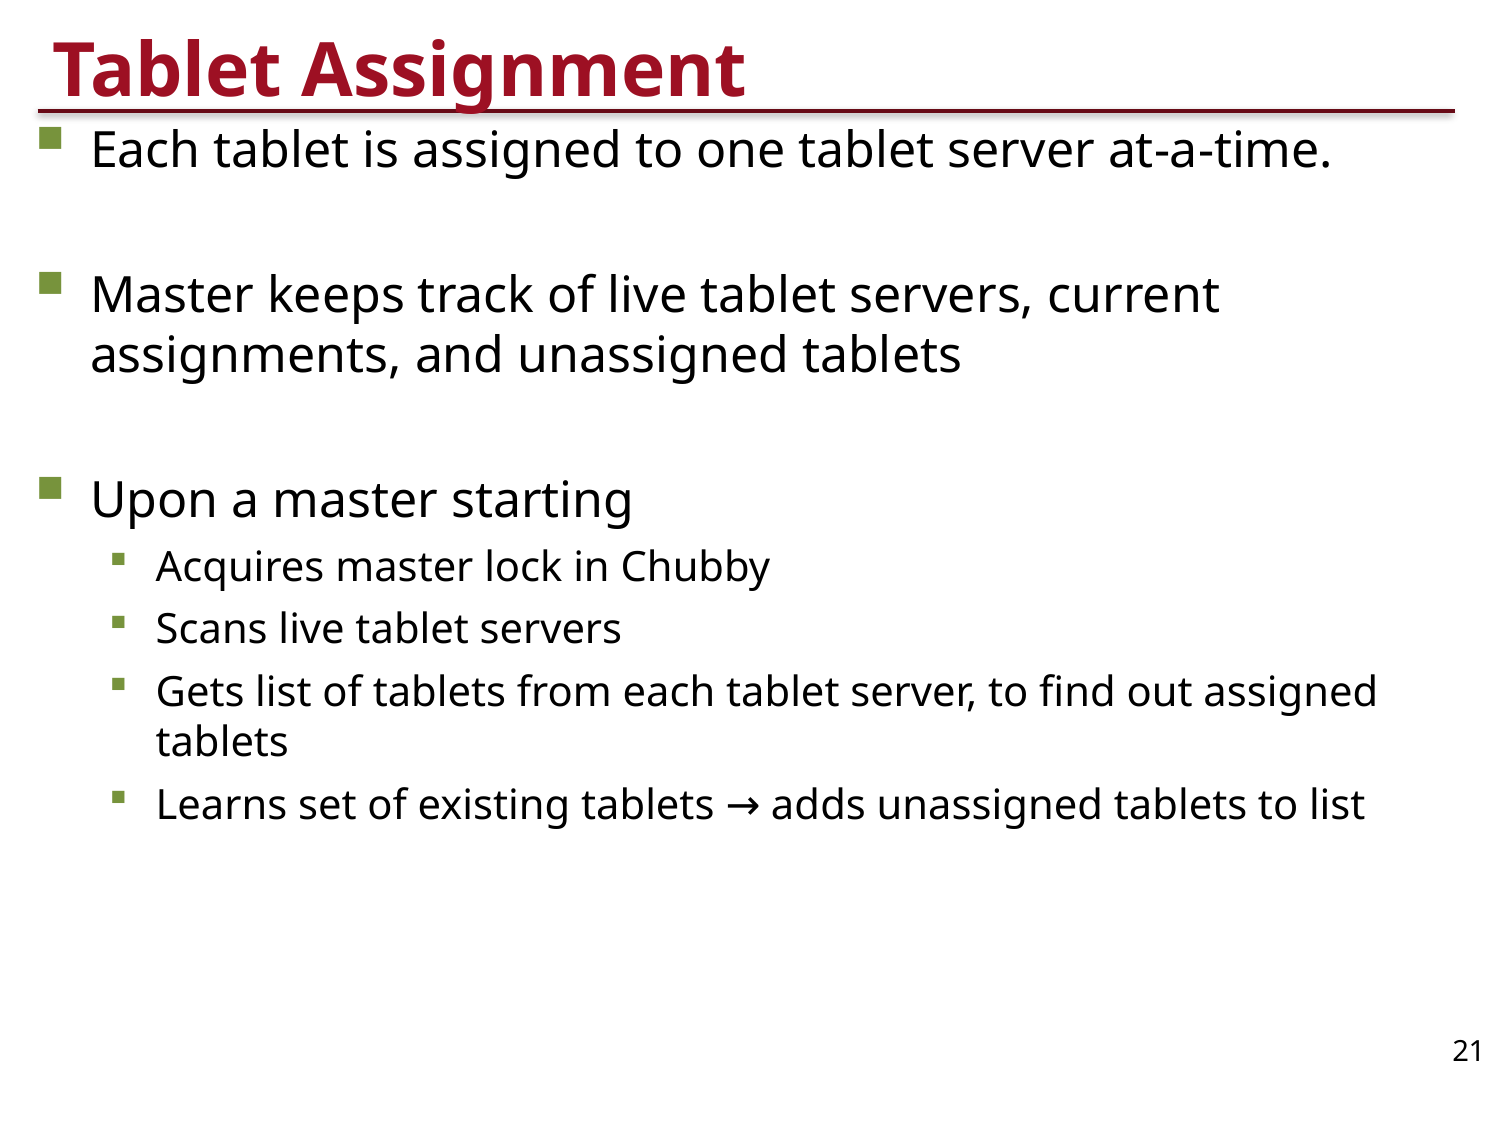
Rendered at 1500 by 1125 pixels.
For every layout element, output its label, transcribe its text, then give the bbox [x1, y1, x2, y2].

list Each tablet is assigned to one tablet server at-a-time. Master keeps track of live tablet servers, current assignments, and unassigned tablets Upon a master starting Acquires master lock in Chubby Scans live tablet servers Gets list of tablets from each tablet server, to find out assigned tablets Learns set of existing tablets → adds unassigned tablets to list [18, 109, 1500, 1037]
title Tablet Assignment [37, 13, 1455, 109]
slide_number 21 [1149, 1037, 1500, 1100]
